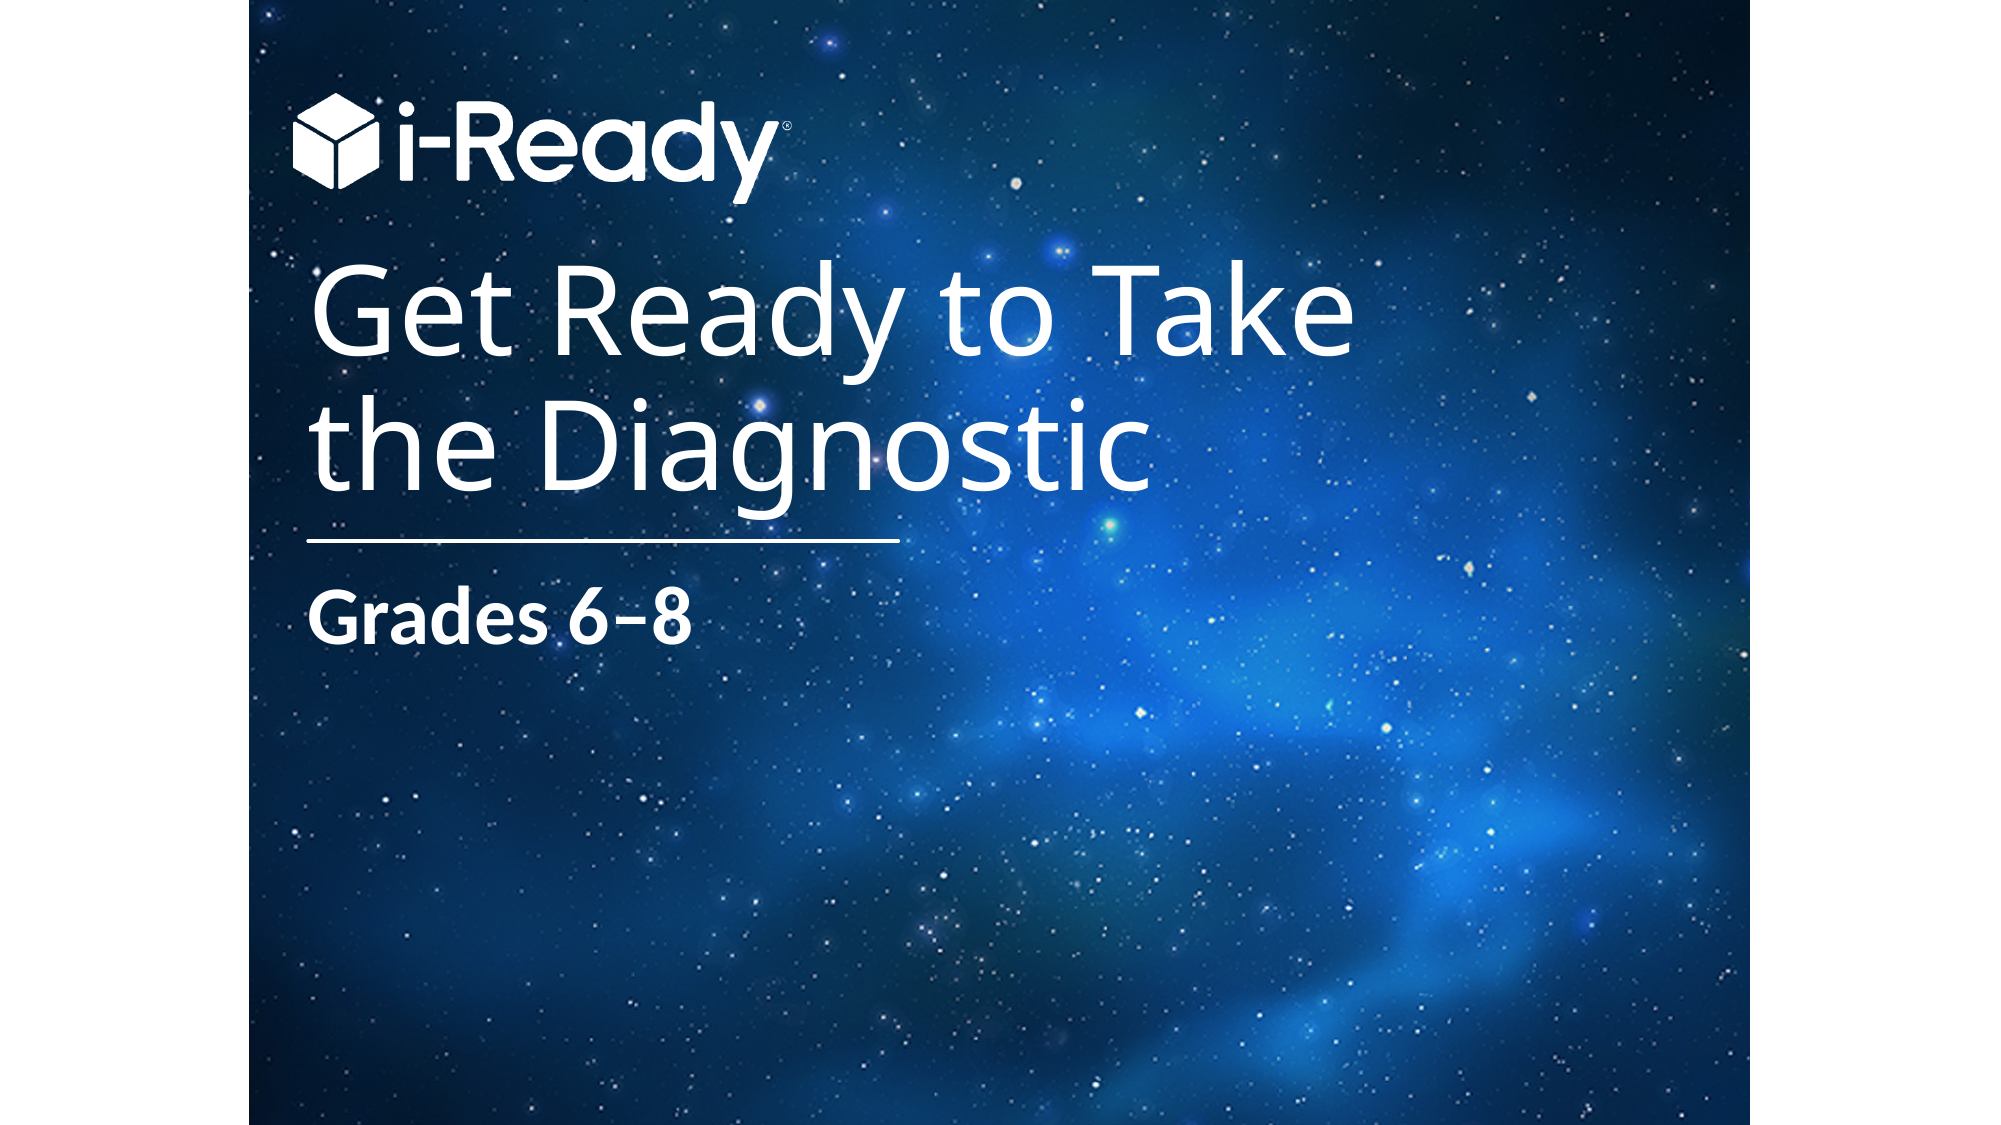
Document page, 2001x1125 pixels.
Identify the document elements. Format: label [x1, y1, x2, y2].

picture [292, 93, 792, 204]
list [249, 0, 1750, 1125]
